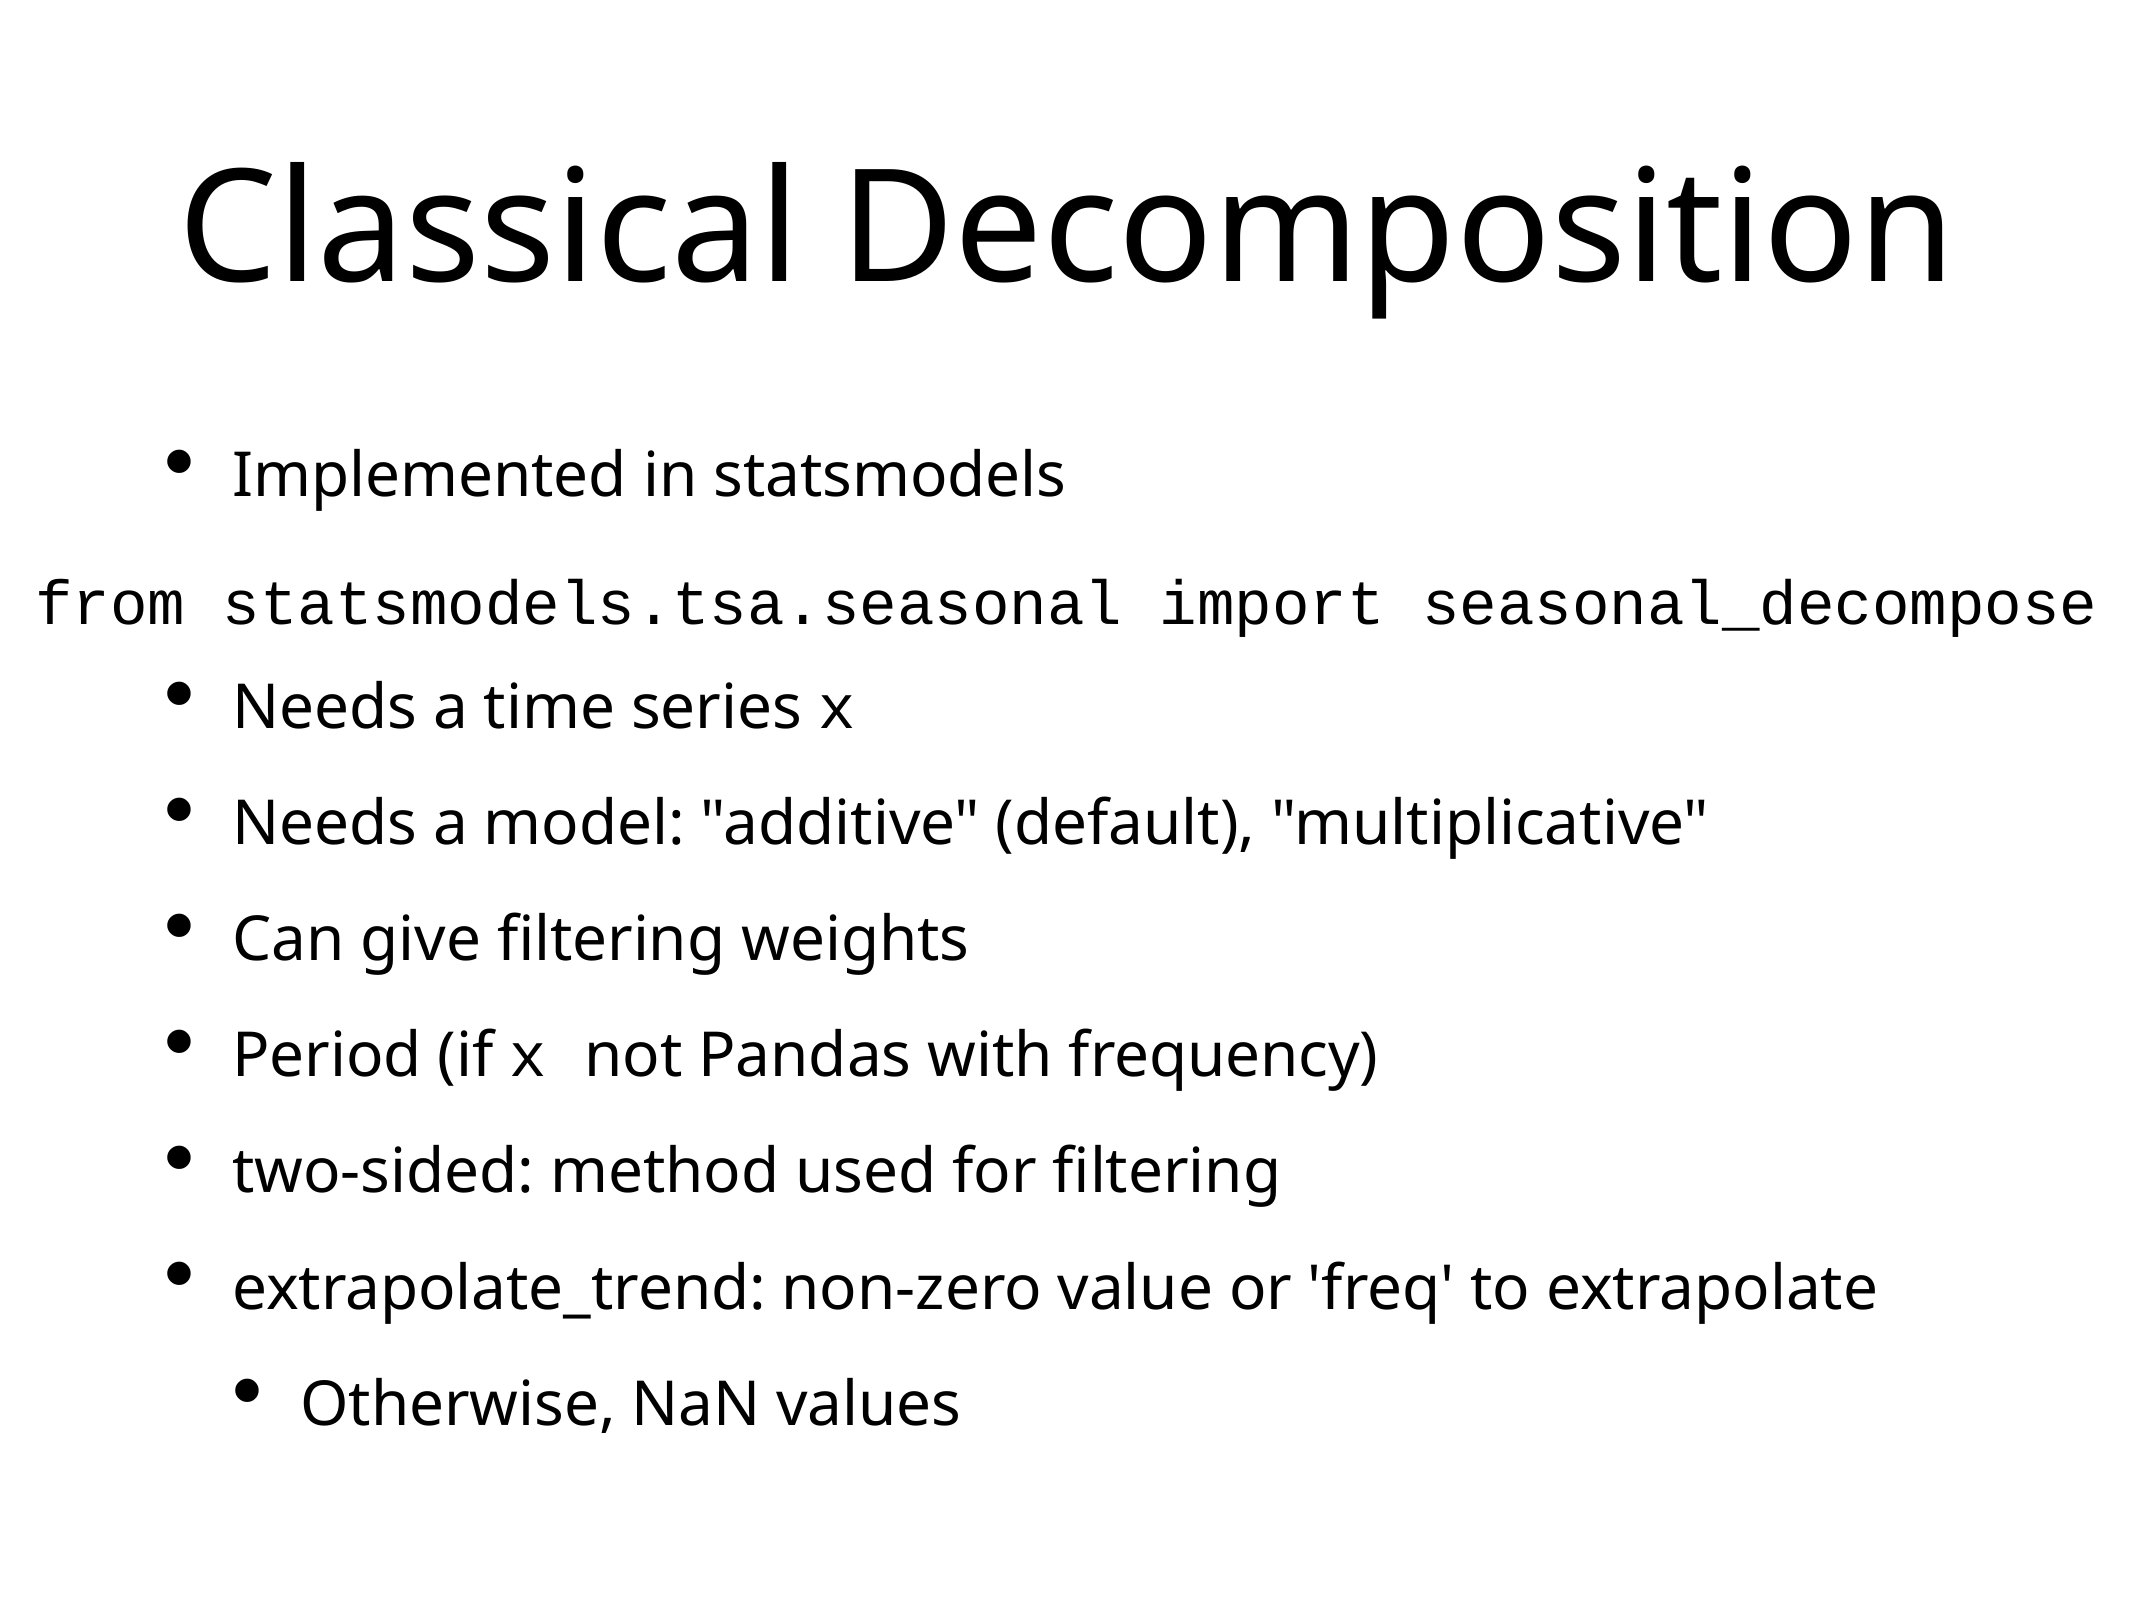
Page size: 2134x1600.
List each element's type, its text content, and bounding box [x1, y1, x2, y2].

list Implemented in statsmodels Needs a time series x Needs a model: "additive" (default), "multiplicative" Can give filtering weights Period (if x not Pandas with frequency) two-sided: method used for filtering extrapolate_trend: non-zero value or 'freq' to extrapolate Otherwise, NaN values [155, 646, 1978, 1458]
text_box from statsmodels.tsa.seasonal import seasonal_decompose [26, 554, 2107, 646]
title Classical Decomposition [155, 41, 1978, 397]
list Implemented in statsmodels Needs a time series x Needs a model: "additive" (default), "multiplicative" Can give filtering weights Period (if x not Pandas with frequency) two-sided: method used for filtering extrapolate_trend: non-zero value or 'freq' to extrapolate Otherwise, NaN values [155, 425, 1978, 554]
